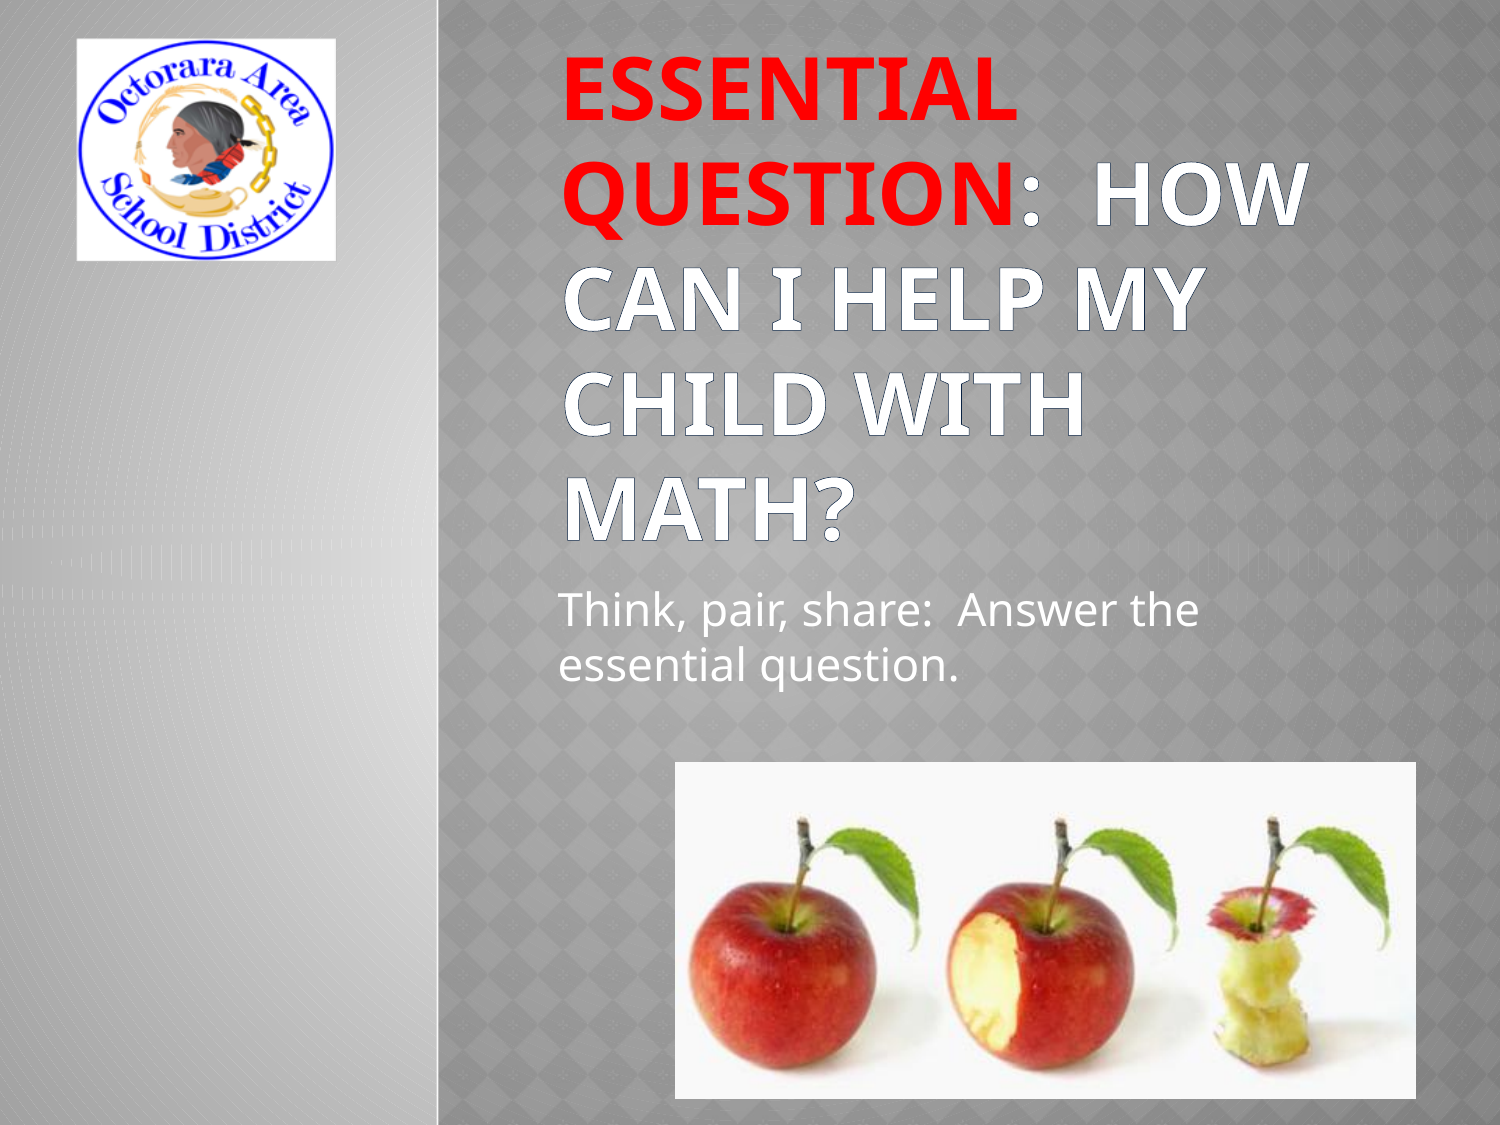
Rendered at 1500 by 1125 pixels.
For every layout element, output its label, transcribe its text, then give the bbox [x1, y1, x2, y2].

subtitle Think, pair, share: Answer the essential question. [550, 580, 1390, 762]
title Essential Question: How can I help my child with math? [552, 87, 1390, 558]
picture [674, 762, 1416, 1099]
picture [74, 36, 338, 263]
